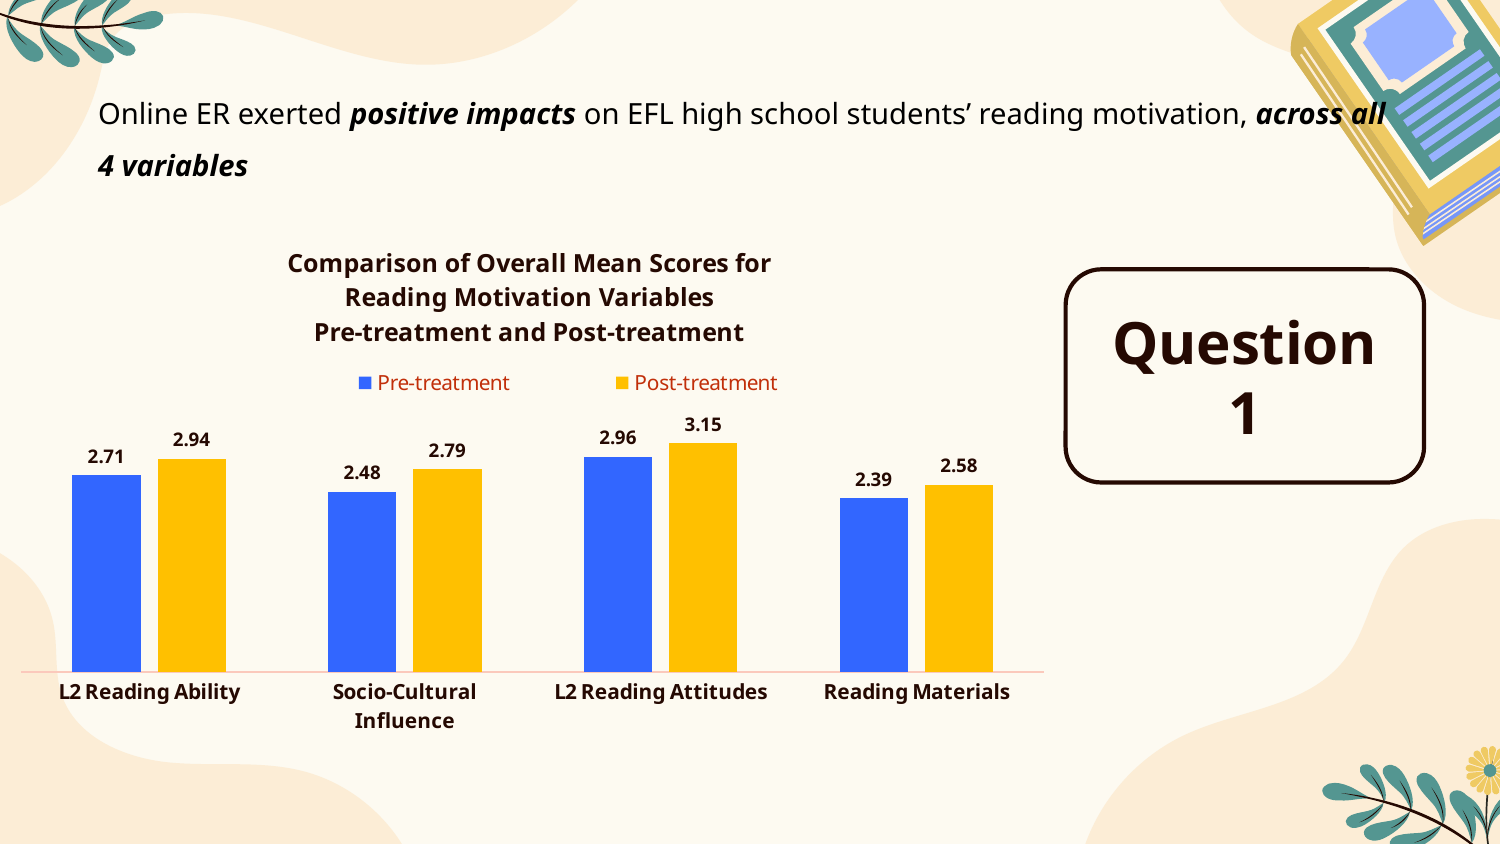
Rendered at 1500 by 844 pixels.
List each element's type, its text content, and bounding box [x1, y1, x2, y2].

text_box Question 1 [1069, 267, 1427, 485]
text_box Online ER exerted positive impacts on EFL high school students’ reading motivation, across all 4 variables [83, 70, 1417, 190]
chart [0, 219, 1066, 746]
